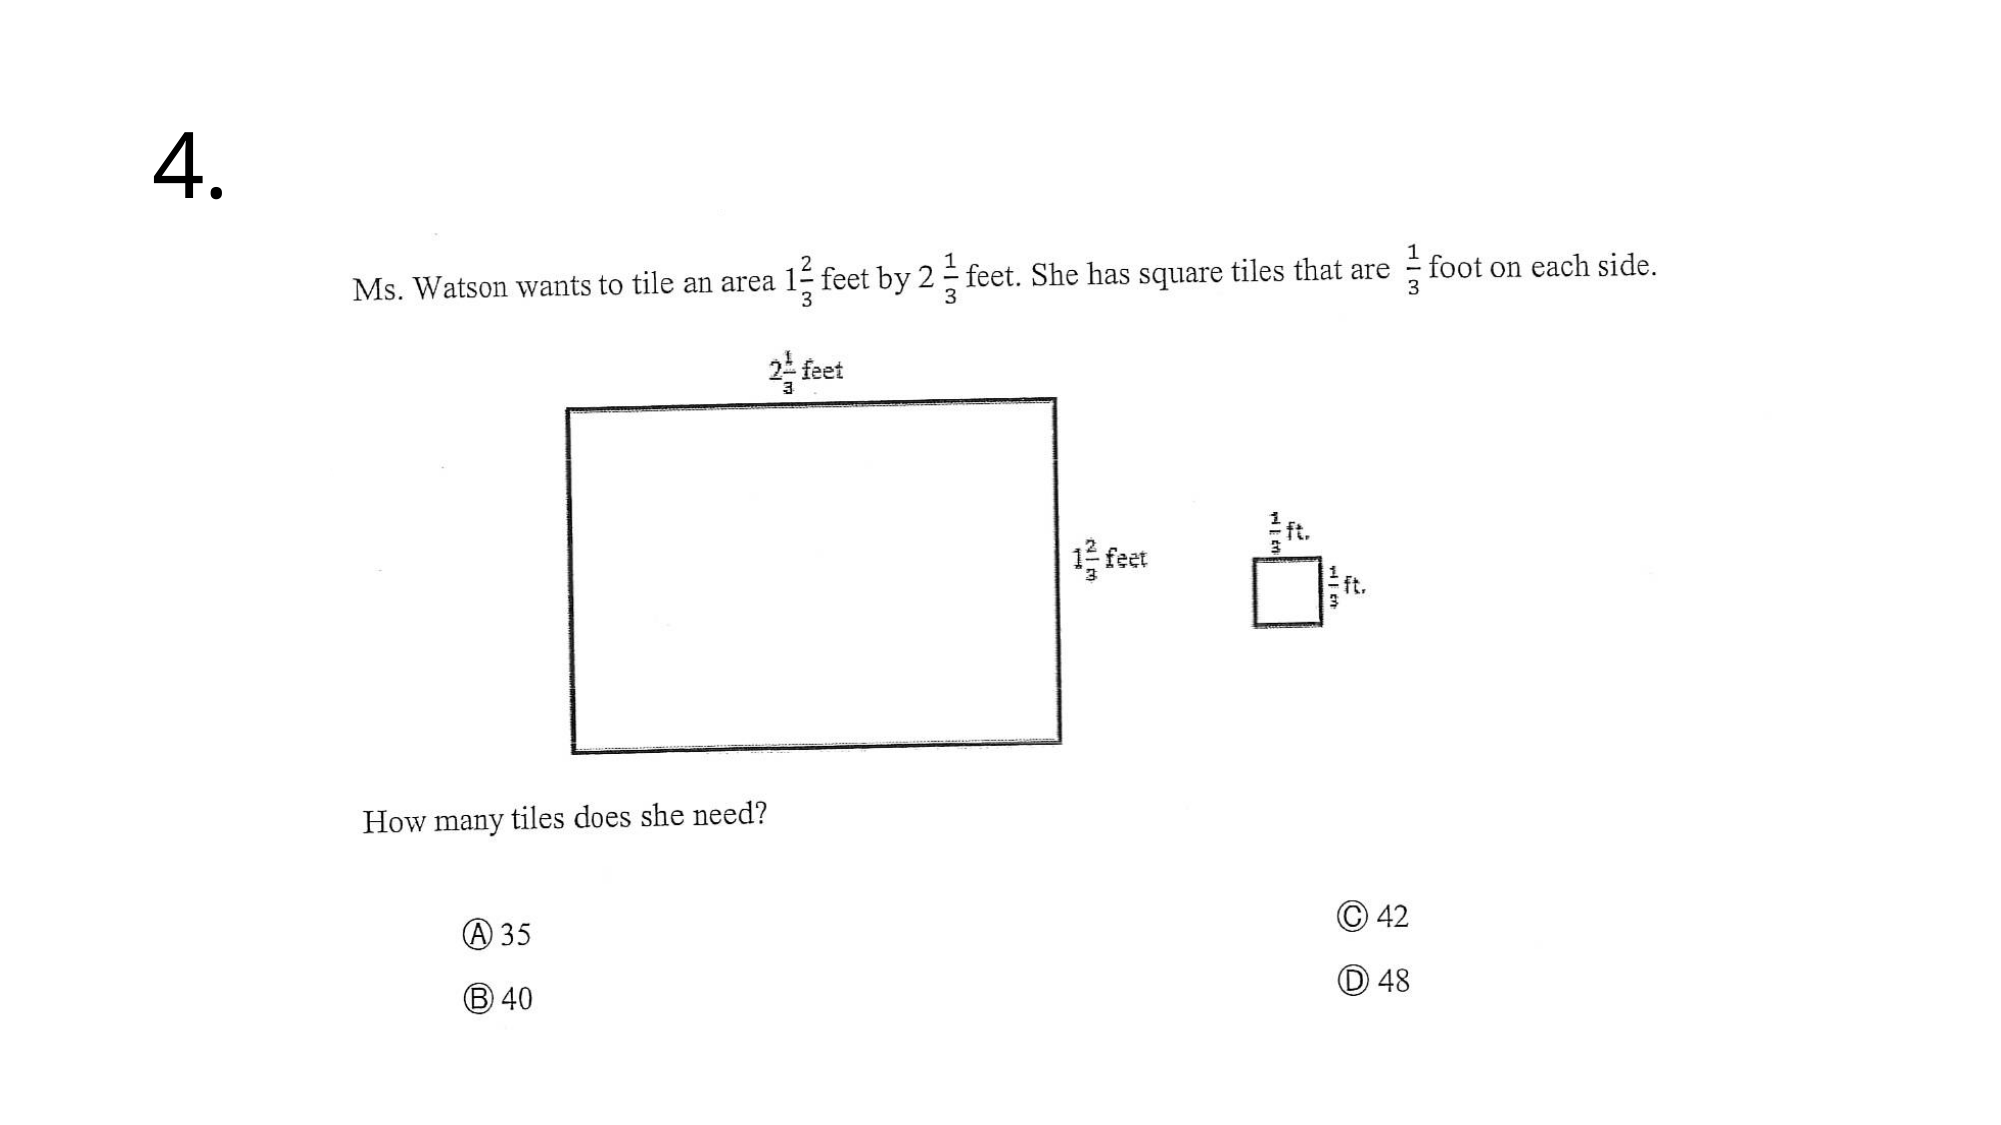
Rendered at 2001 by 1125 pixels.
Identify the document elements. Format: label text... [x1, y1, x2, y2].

title 4. [137, 59, 1863, 278]
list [329, 209, 1788, 1125]
